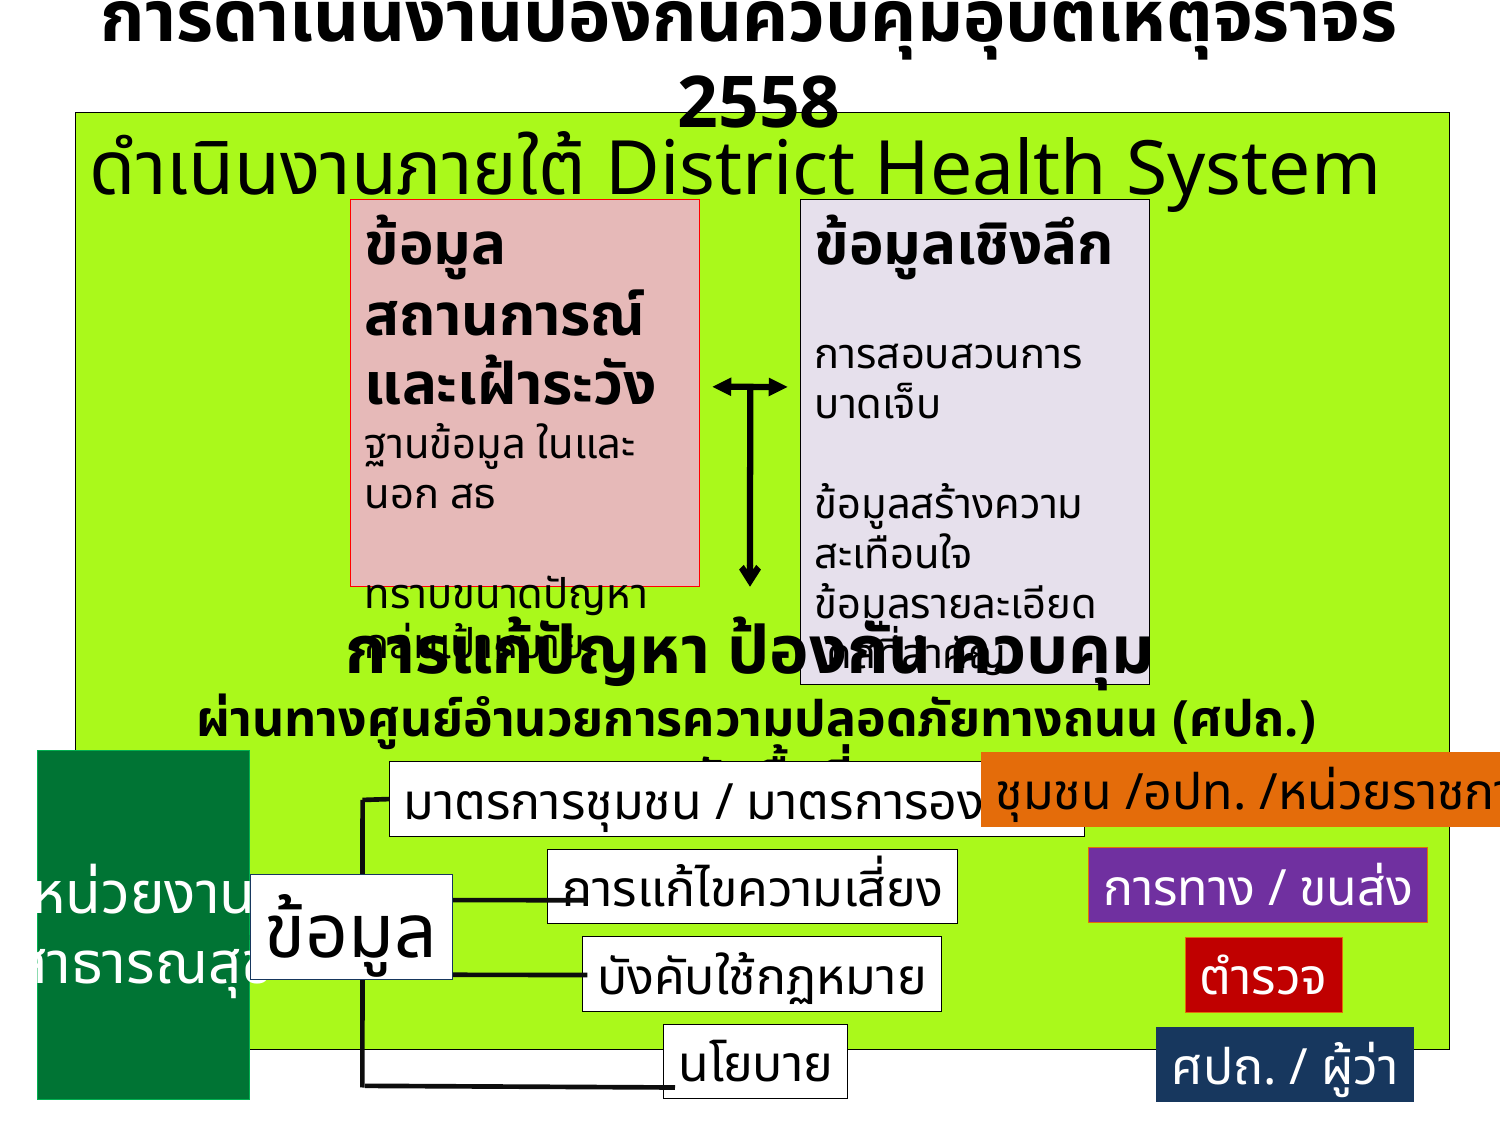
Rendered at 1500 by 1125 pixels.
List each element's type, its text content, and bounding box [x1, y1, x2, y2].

text_box บังคับใช้กฏหมาย [679, 936, 942, 1012]
text_box การแก้ปัญหา ป้องกัน ควบคุม ผ่านทางศูนย์อำนวยการความปลอดภัยทางถนน (ศปถ.) ระดับพื้นที่ [149, 599, 1350, 798]
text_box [249, 799, 676, 1088]
text_box ตำรวจ [1185, 937, 1343, 1013]
text_box การแก้ไขความเสี่ยง [679, 849, 958, 924]
text_box ดำเนินงานภายใต้ District Health System [679, 827, 1450, 1050]
text_box หน่วยงาน สาธารณสุข [37, 750, 250, 1100]
text_box ข้อมูลเชิงลึก การสอบสวนการบาดเจ็บ ข้อมูลสร้างความสะเทือนใจ ข้อมูลรายละเอียดเคสที่สำคัญ [800, 199, 1150, 599]
text_box ดำเนินงานภายใต้ District Health System [75, 112, 1450, 752]
text_box นโยบาย [663, 1024, 848, 1099]
text_box มาตรการชุมชน / มาตรการองค์กร [389, 761, 1085, 837]
title การดำเนินงานป้องกันควบคุมอุบัติเหตุจราจร 2558 [75, 0, 1425, 150]
text_box การทาง / ขนส่ง [1088, 847, 1428, 923]
text_box ชุมชน /อปท. /หน่วยราชการ [981, 752, 1500, 827]
text_box ศปถ. / ผู้ว่า [1156, 1027, 1414, 1102]
text_box ข้อมูลสถานการณ์ และเฝ้าระวัง ฐานข้อมูล ในและนอก สธ ทราบขนาดปัญหา กลุ่มเป้าหมาย [350, 199, 700, 587]
